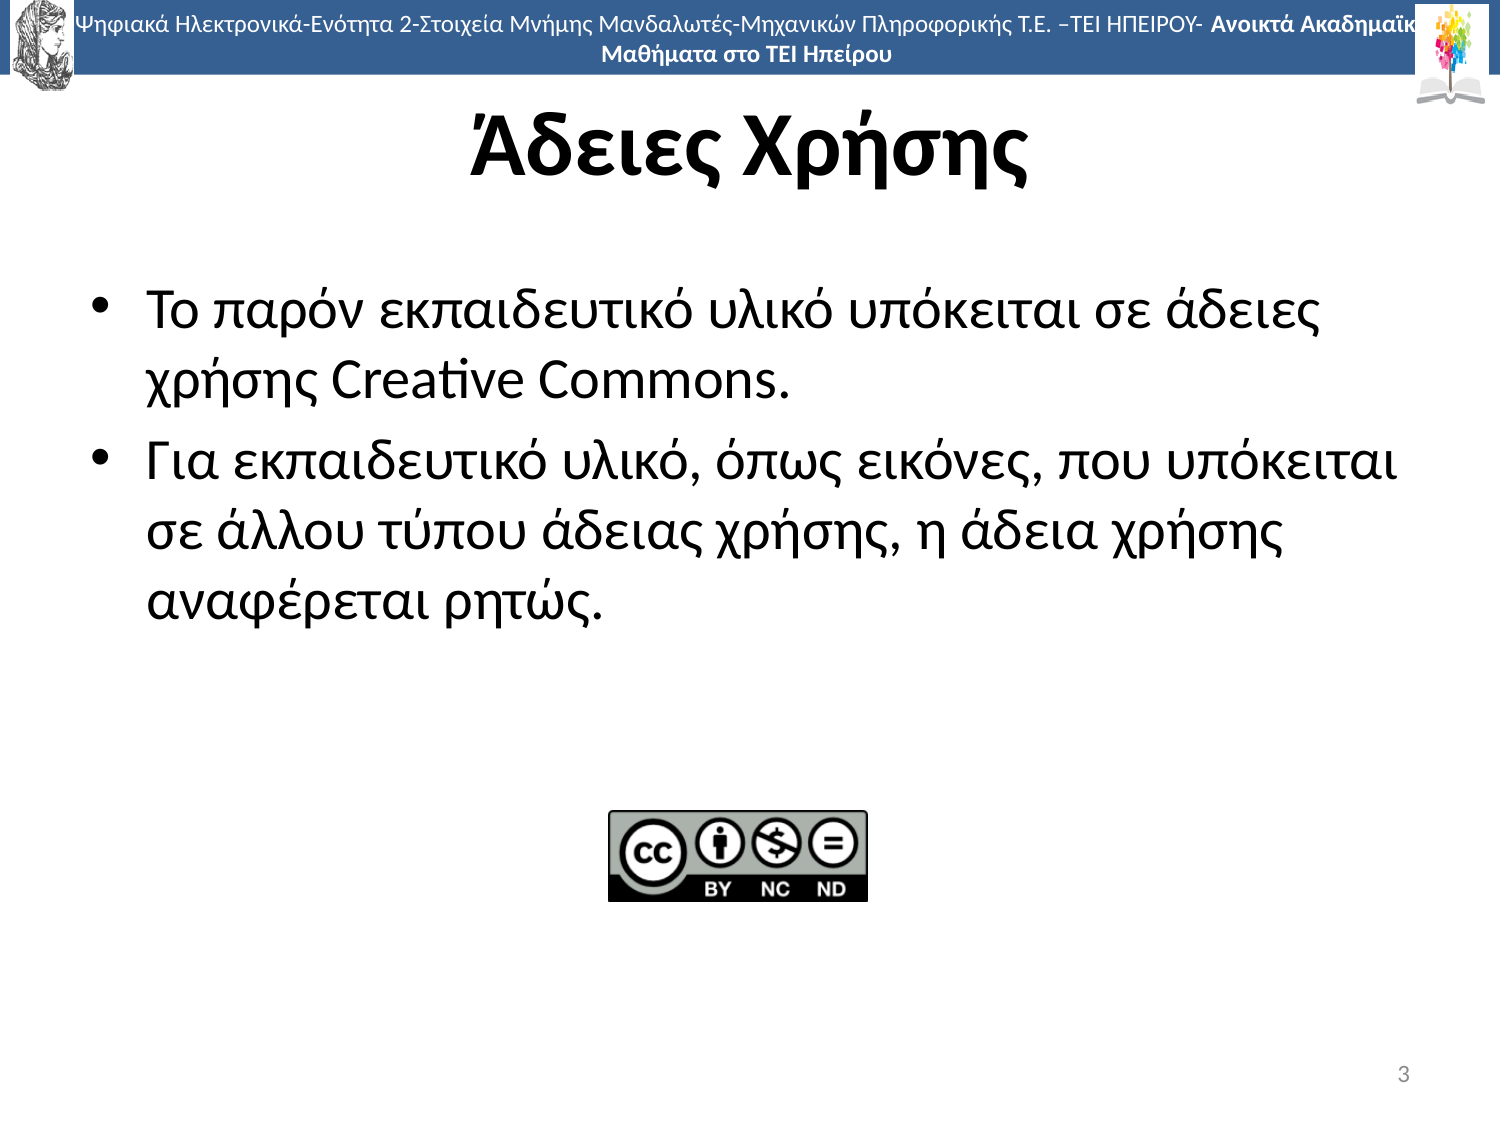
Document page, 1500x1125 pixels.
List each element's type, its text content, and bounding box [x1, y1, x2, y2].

slide_number 3 [1074, 1042, 1425, 1103]
title Άδειες Χρήσης [75, 116, 1425, 233]
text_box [0, 0, 1500, 107]
picture [607, 810, 868, 902]
list Το παρόν εκπαιδευτικό υλικό υπόκειται σε άδειες χρήσης Creative Commons. Για εκπαιδευτικό υλικό, όπως εικόνες, που υπόκειται σε άλλου τύπου άδειας χρήσης, η άδεια χρήσης αναφέρεται ρητώς. [75, 262, 1425, 1005]
